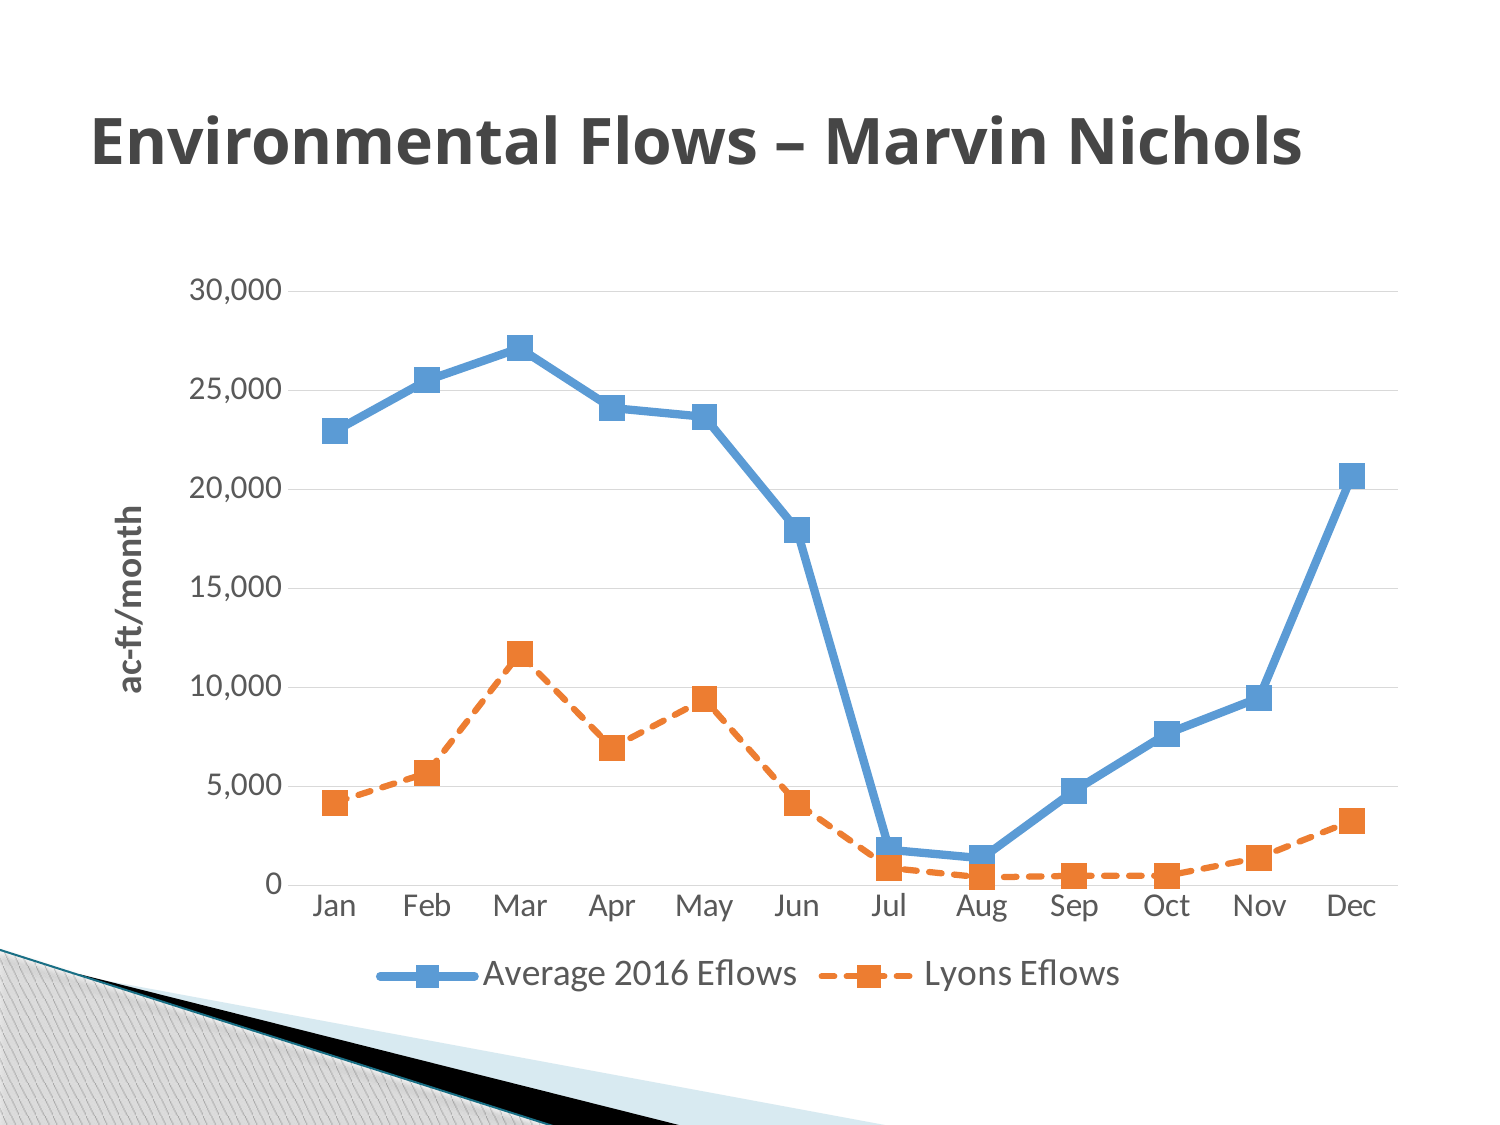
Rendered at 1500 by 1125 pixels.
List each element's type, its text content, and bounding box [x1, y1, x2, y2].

title Environmental Flows – Marvin Nichols [75, 45, 1425, 233]
chart [74, 260, 1426, 1003]
